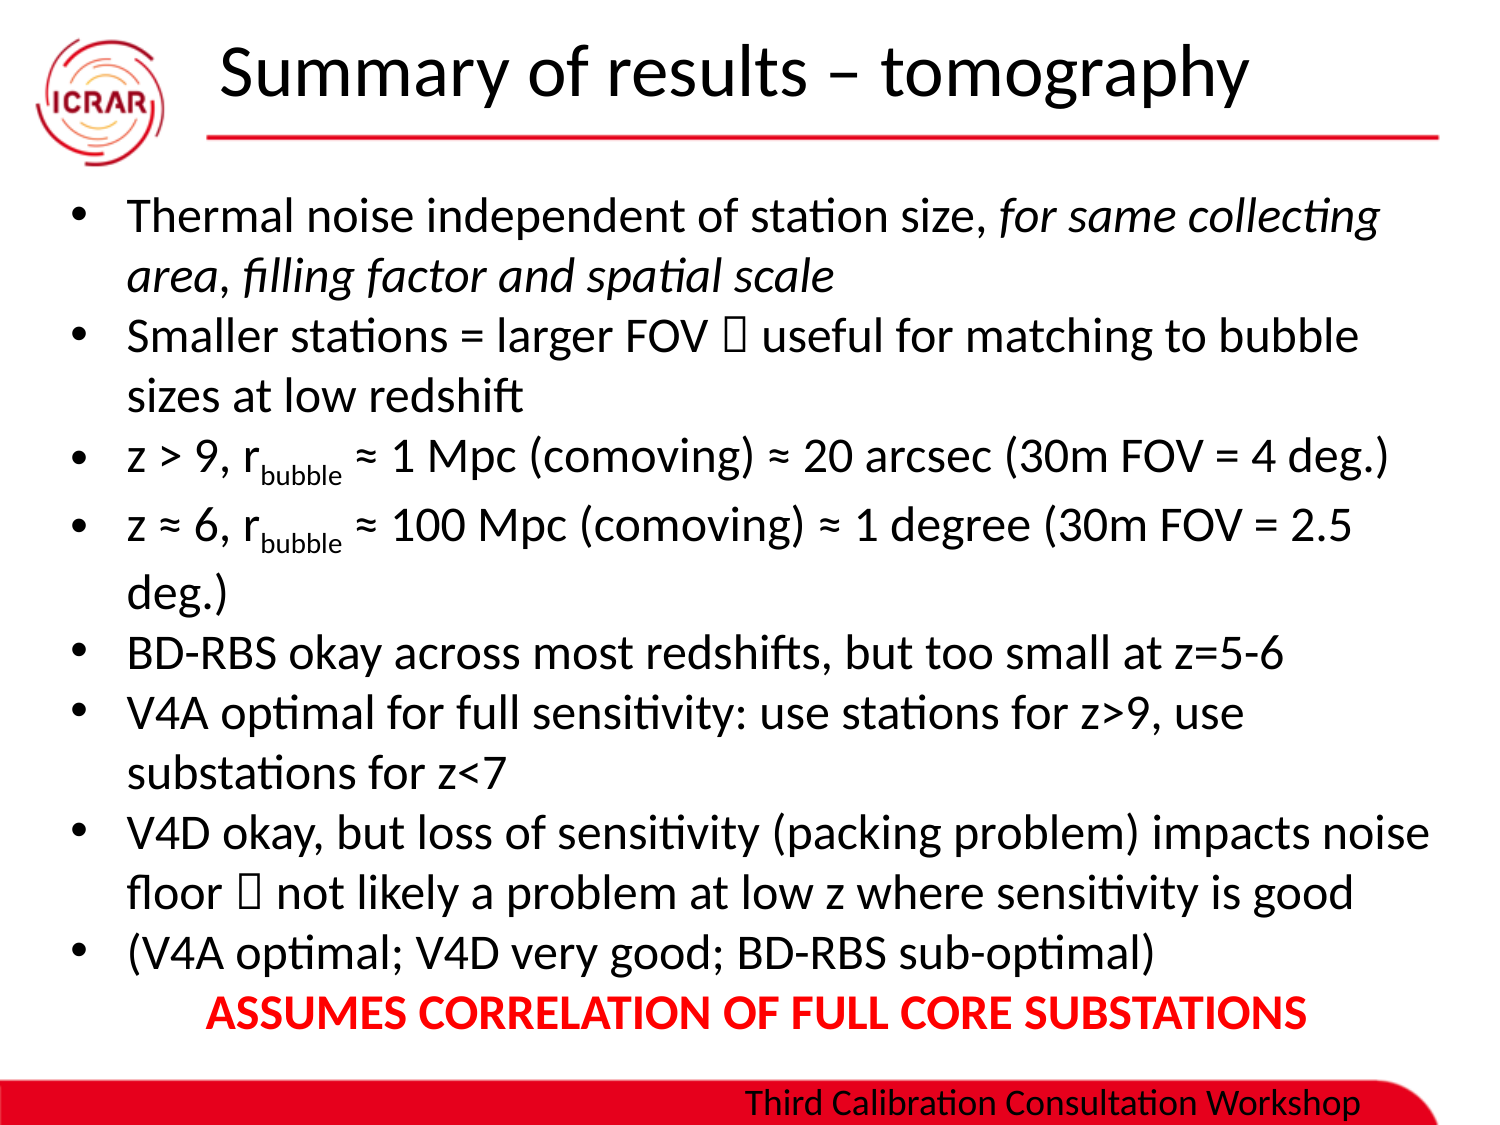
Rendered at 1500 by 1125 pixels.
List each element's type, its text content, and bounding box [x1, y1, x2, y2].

title Summary of results – tomography [204, 13, 1439, 120]
text_box Third Calibration Consultation Workshop [730, 1071, 1500, 1125]
picture [0, 0, 1500, 1125]
text_box Thermal noise independent of station size, for same collecting area, filling factor and spatial scale Smaller stations = larger FOV  useful for matching to bubble sizes at low redshift z > 9, rbubble ≈ 1 Mpc (comoving) ≈ 20 arcsec (30m FOV = 4 deg.) z ≈ 6, rbubble ≈ 100 Mpc (comoving) ≈ 1 degree (30m FOV = 2.5 deg.) BD-RBS okay across most redshifts, but too small at z=5-6 V4A optimal for full sensitivity: use stations for z>9, use substations for z<7 V4D okay, but loss of sensitivity (packing problem) impacts noise floor  not likely a problem at low z where sensitivity is good (V4A optimal; V4D very good; BD-RBS sub-optimal) ASSUMES CORRELATION OF FULL CORE SUBSTATIONS [55, 175, 1459, 1047]
